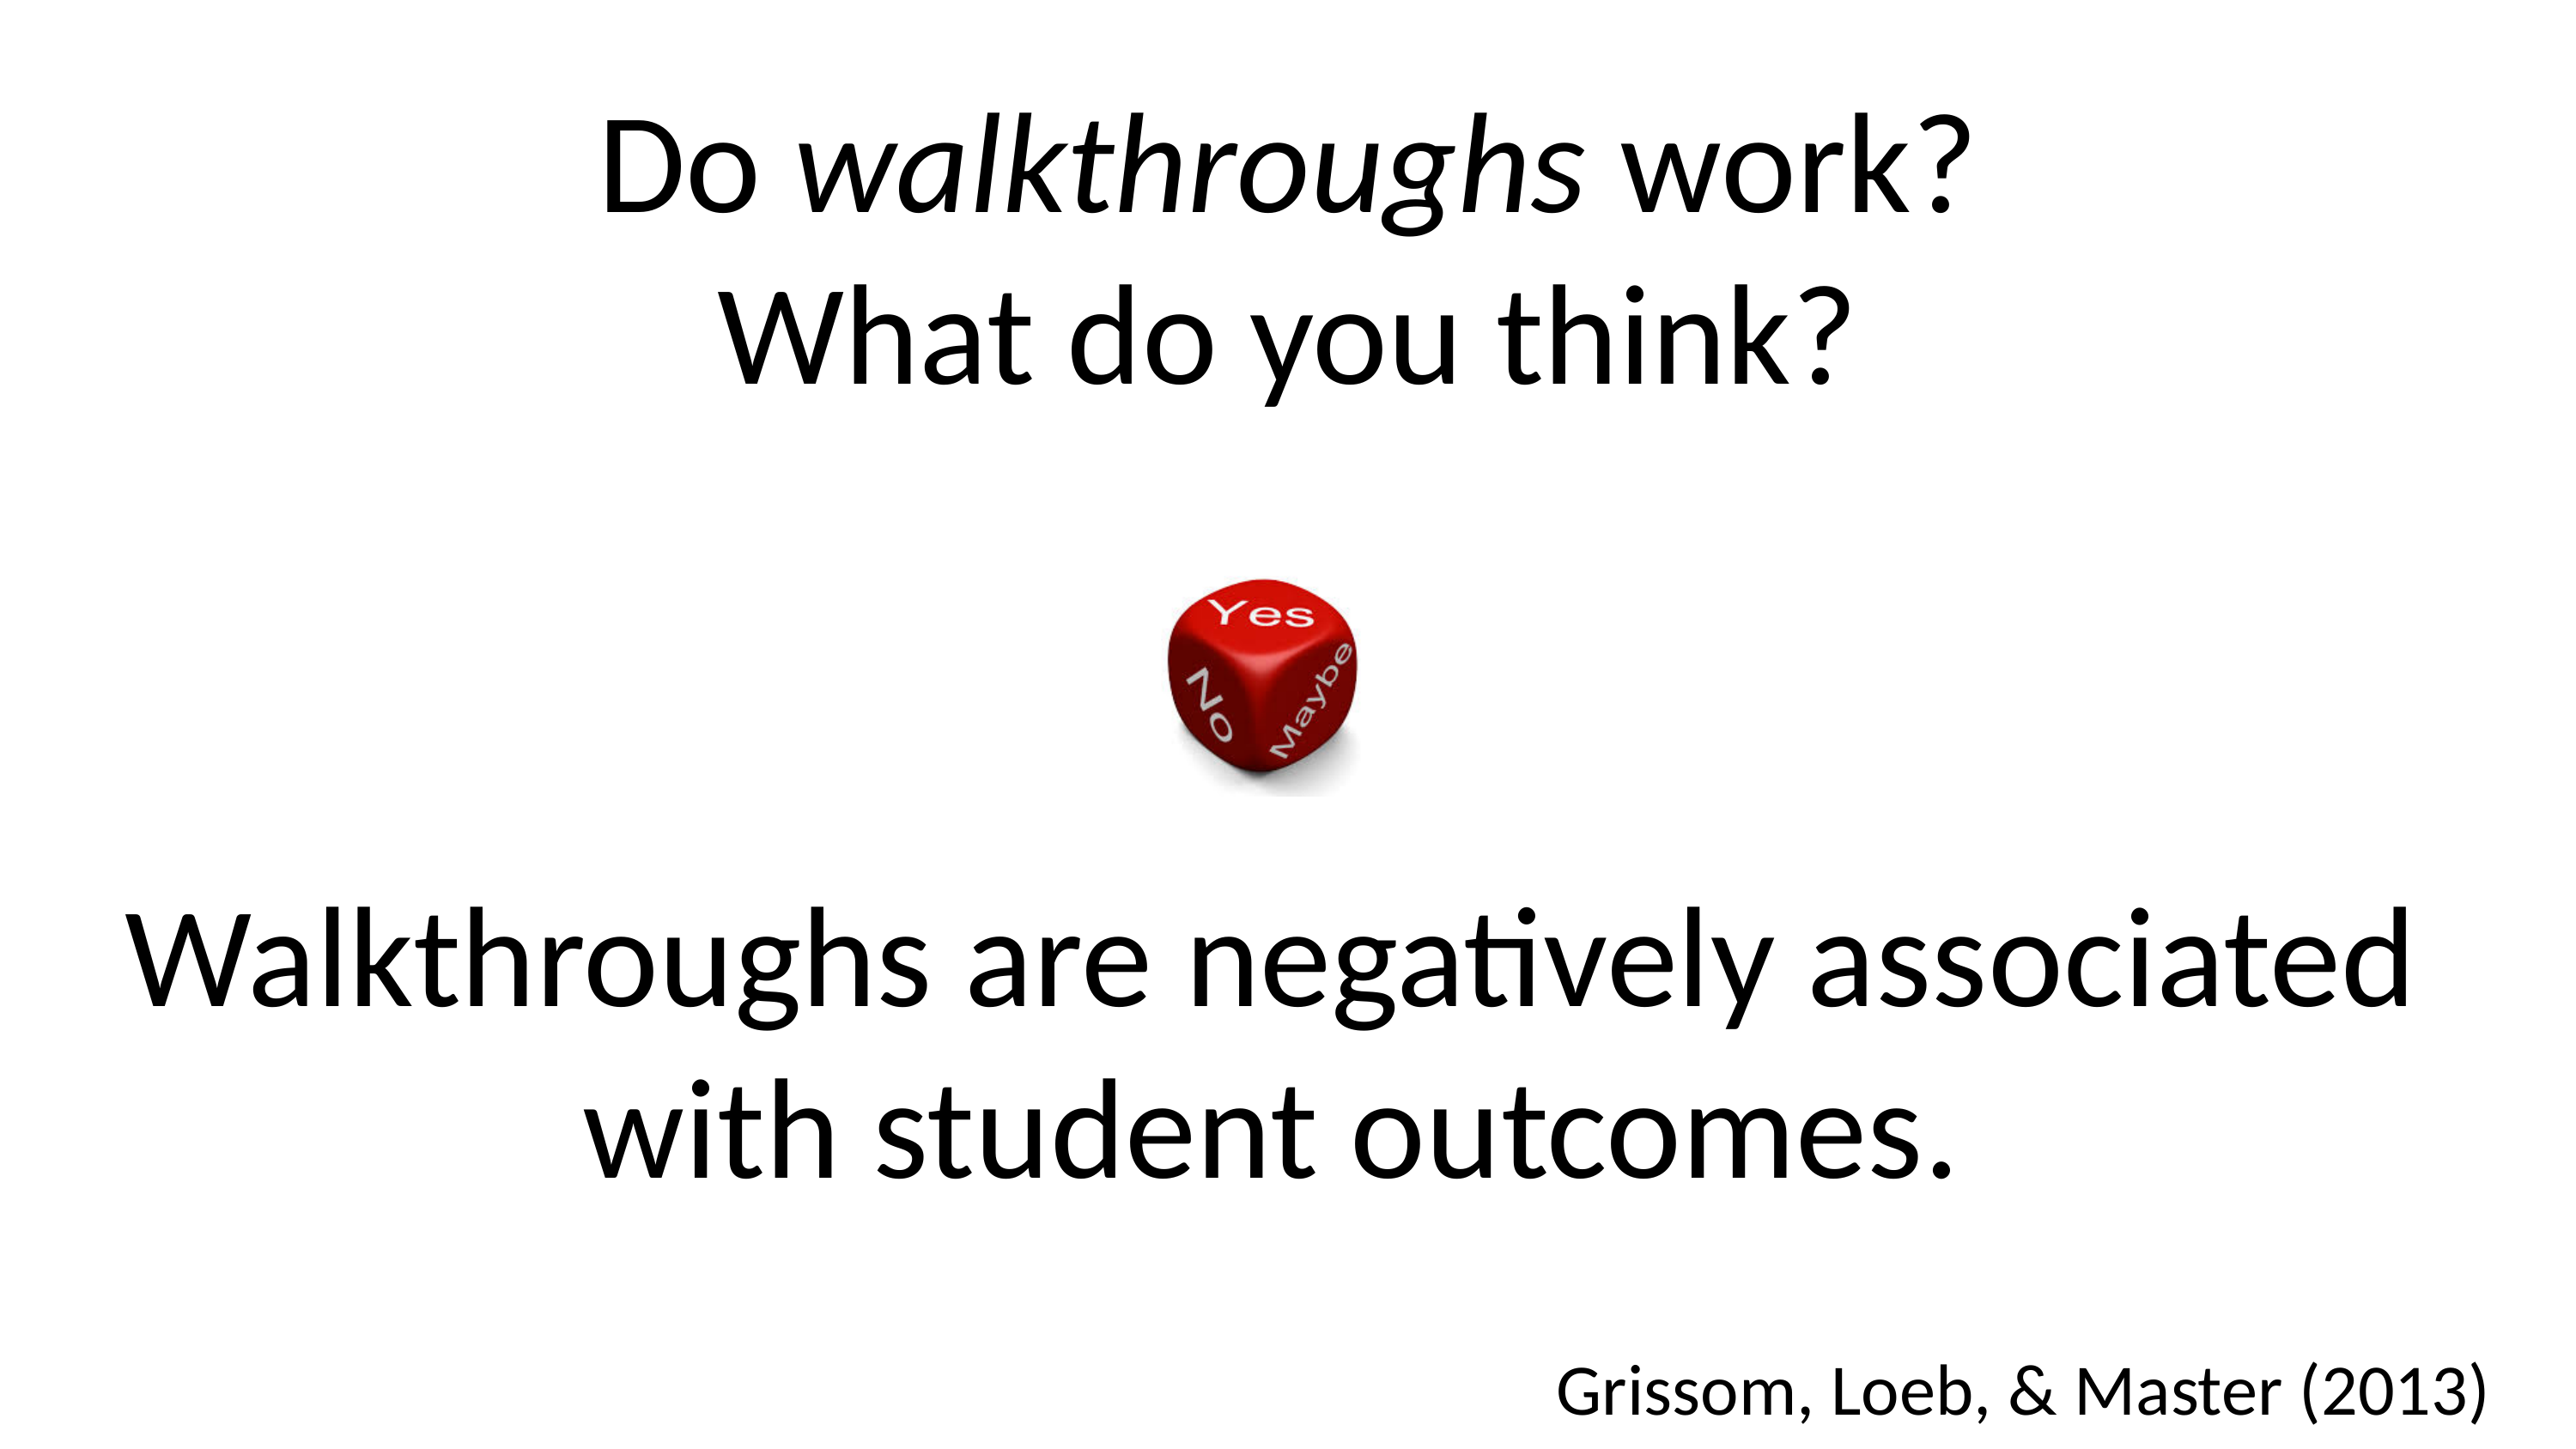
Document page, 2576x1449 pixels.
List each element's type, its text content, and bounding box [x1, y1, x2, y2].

text_box Grissom, Loeb, & Master (2013) [1543, 1336, 2576, 1436]
title Do walkthroughs work? What do you think? [322, 28, 2254, 454]
picture [1078, 555, 1437, 797]
subtitle Walkthroughs are negatively associated with student outcomes. [0, 857, 2576, 1228]
